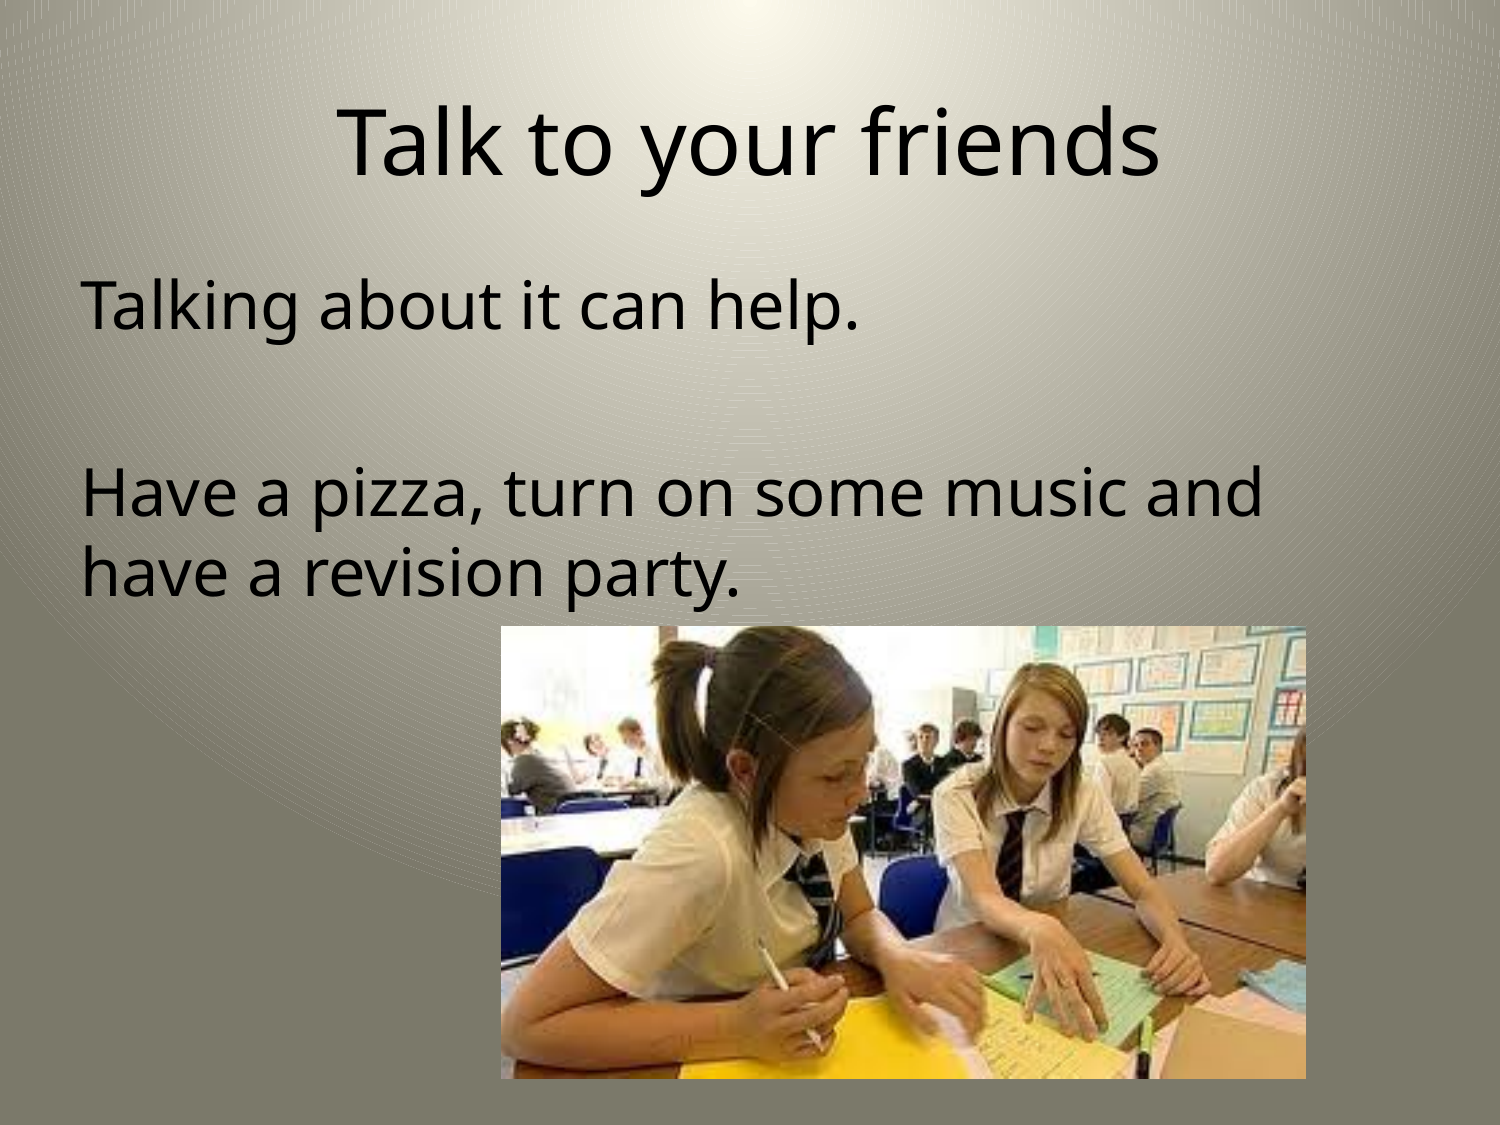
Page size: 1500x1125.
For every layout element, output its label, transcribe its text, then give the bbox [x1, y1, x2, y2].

title Talk to your friends [75, 45, 1425, 233]
picture [501, 626, 1306, 1079]
list Talking about it can help. Have a pizza, turn on some music and have a revision party. [64, 255, 1404, 693]
